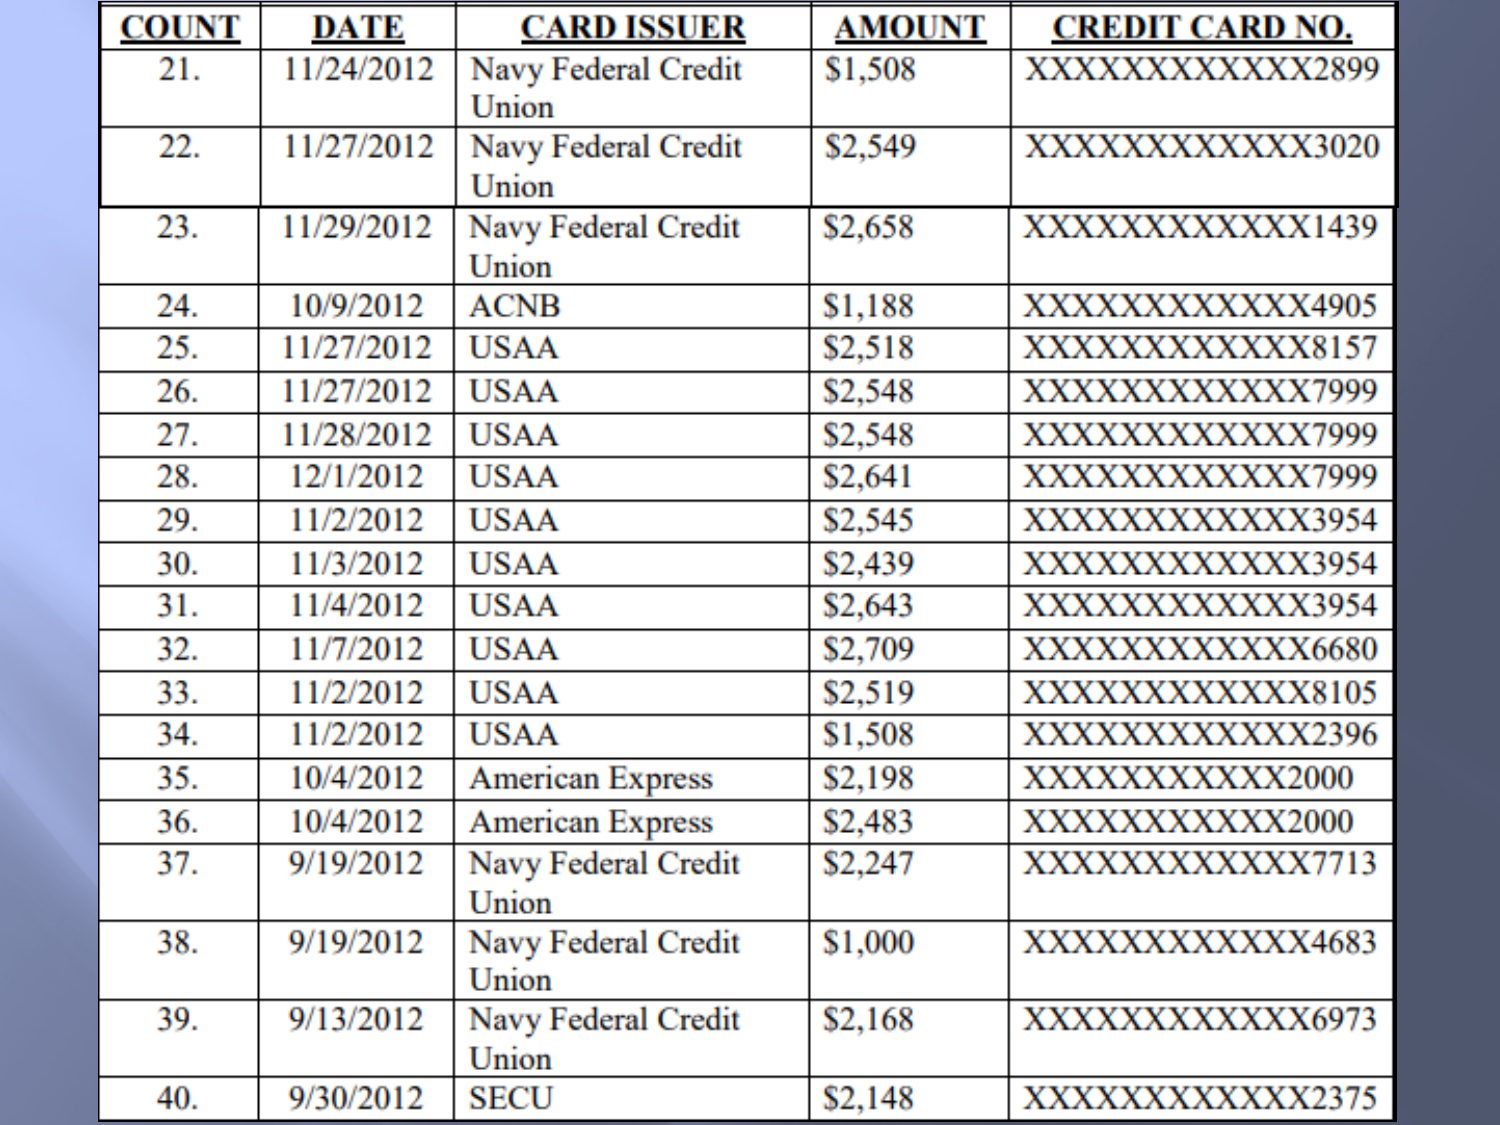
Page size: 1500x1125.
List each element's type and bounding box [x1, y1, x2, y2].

picture [97, 1, 1399, 1122]
